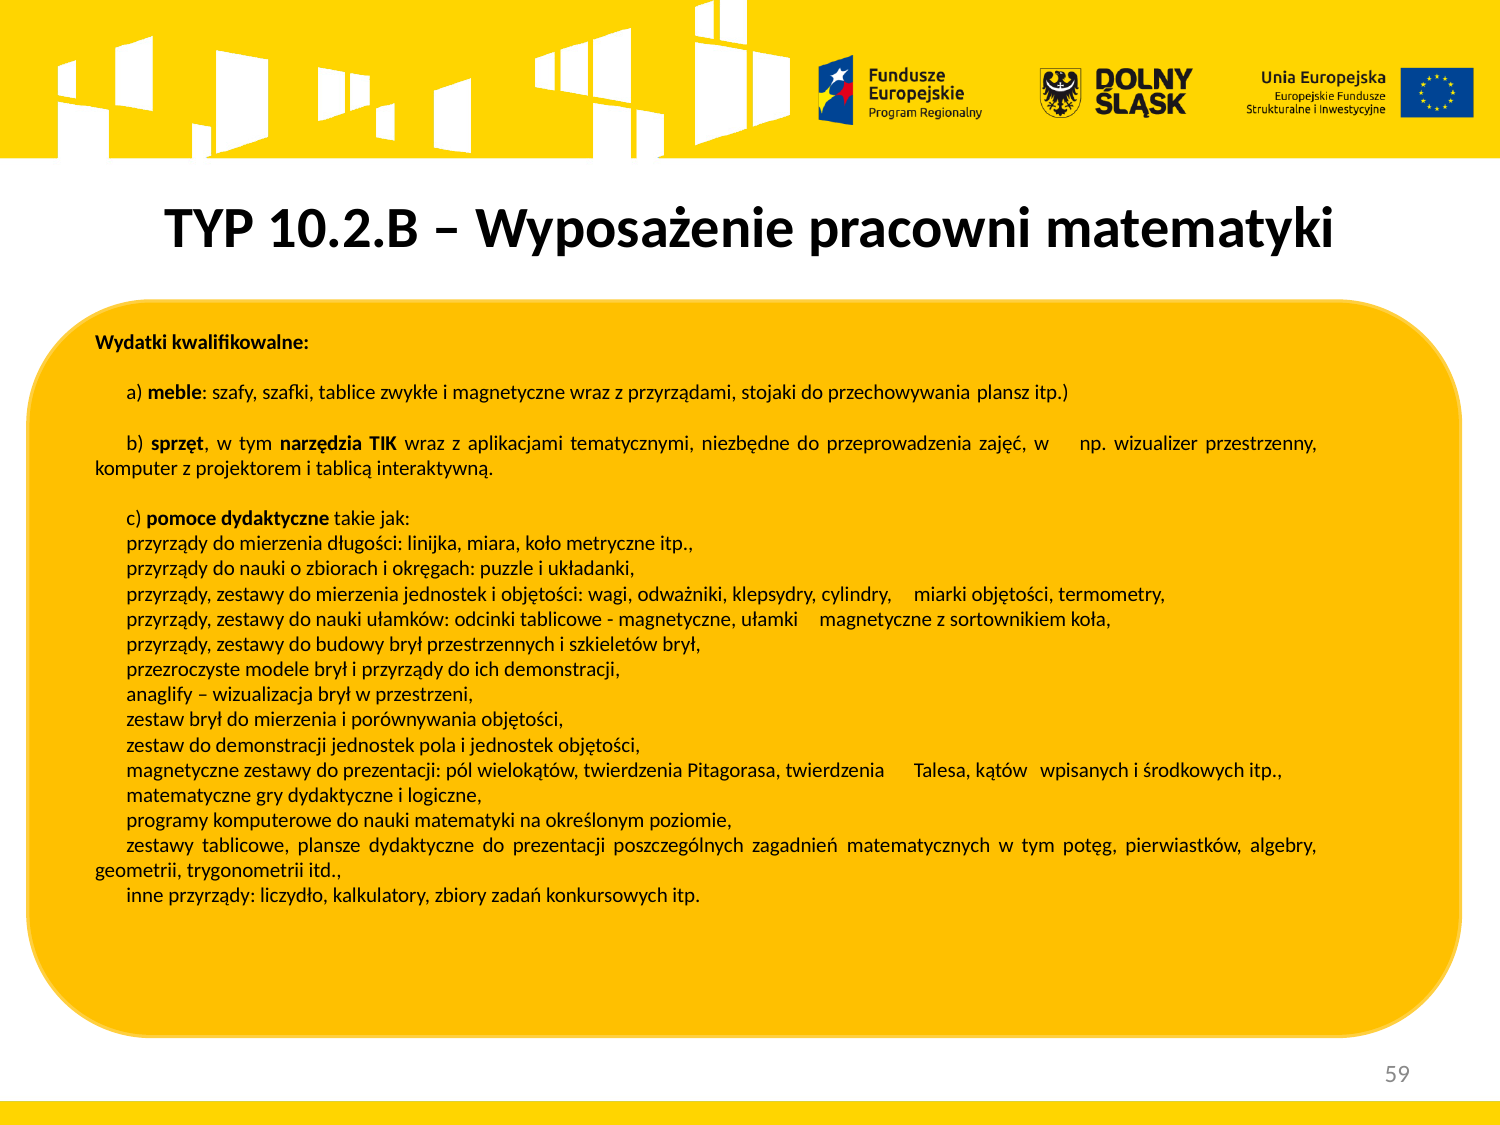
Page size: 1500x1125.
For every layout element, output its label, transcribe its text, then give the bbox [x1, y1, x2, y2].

title TYP 10.2.B – Wyposażenie pracowni matematyki [74, 171, 1426, 278]
slide_number 59 [1074, 1042, 1425, 1103]
text_box Wydatki kwalifikowalne: a) meble: szafy, szafki, tablice zwykłe i magnetyczne wraz z przyrządami, stojaki do przechowywania plansz itp.) b) sprzęt, w tym narzędzia TIK wraz z aplikacjami tematycznymi, niezbędne do przeprowadzenia zajęć, w np. wizualizer przestrzenny, komputer z projektorem i tablicą interaktywną. c) pomoce dydaktyczne takie jak: przyrządy do mierzenia długości: linijka, miara, koło metryczne itp., przyrządy do nauki o zbiorach i okręgach: puzzle i układanki, przyrządy, zestawy do mierzenia jednostek i objętości: wagi, odważniki, klepsydry, cylindry, miarki objętości, termometry, przyrządy, zestawy do nauki ułamków: odcinki tablicowe - magnetyczne, ułamki magnetyczne z sortownikiem koła, przyrządy, zestawy do budowy brył przestrzennych i szkieletów brył, przezroczyste modele brył i przyrządy do ich demonstracji, anaglify – wizualizacja brył w przestrzeni, zestaw brył do mierzenia i porównywania objętości, zestaw do demonstracji jednostek pola i jednostek objętości, magnetyczne zestawy do prezentacji: pól wielokątów, twierdzenia Pitagorasa, twierdzenia Talesa, kątów wpisanych i środkowych itp., matematyczne gry dydaktyczne i logiczne, programy komputerowe do nauki matematyki na określonym poziomie, zestawy tablicowe, plansze dydaktyczne do prezentacji poszczególnych zagadnień matematycznych w tym potęg, pierwiastków, algebry, geometrii, trygonometrii itd., inne przyrządy: liczydło, kalkulatory, zbiory zadań konkursowych itp. [80, 277, 1333, 1010]
picture [0, 0, 1500, 1125]
text_box [26, 299, 1463, 1039]
